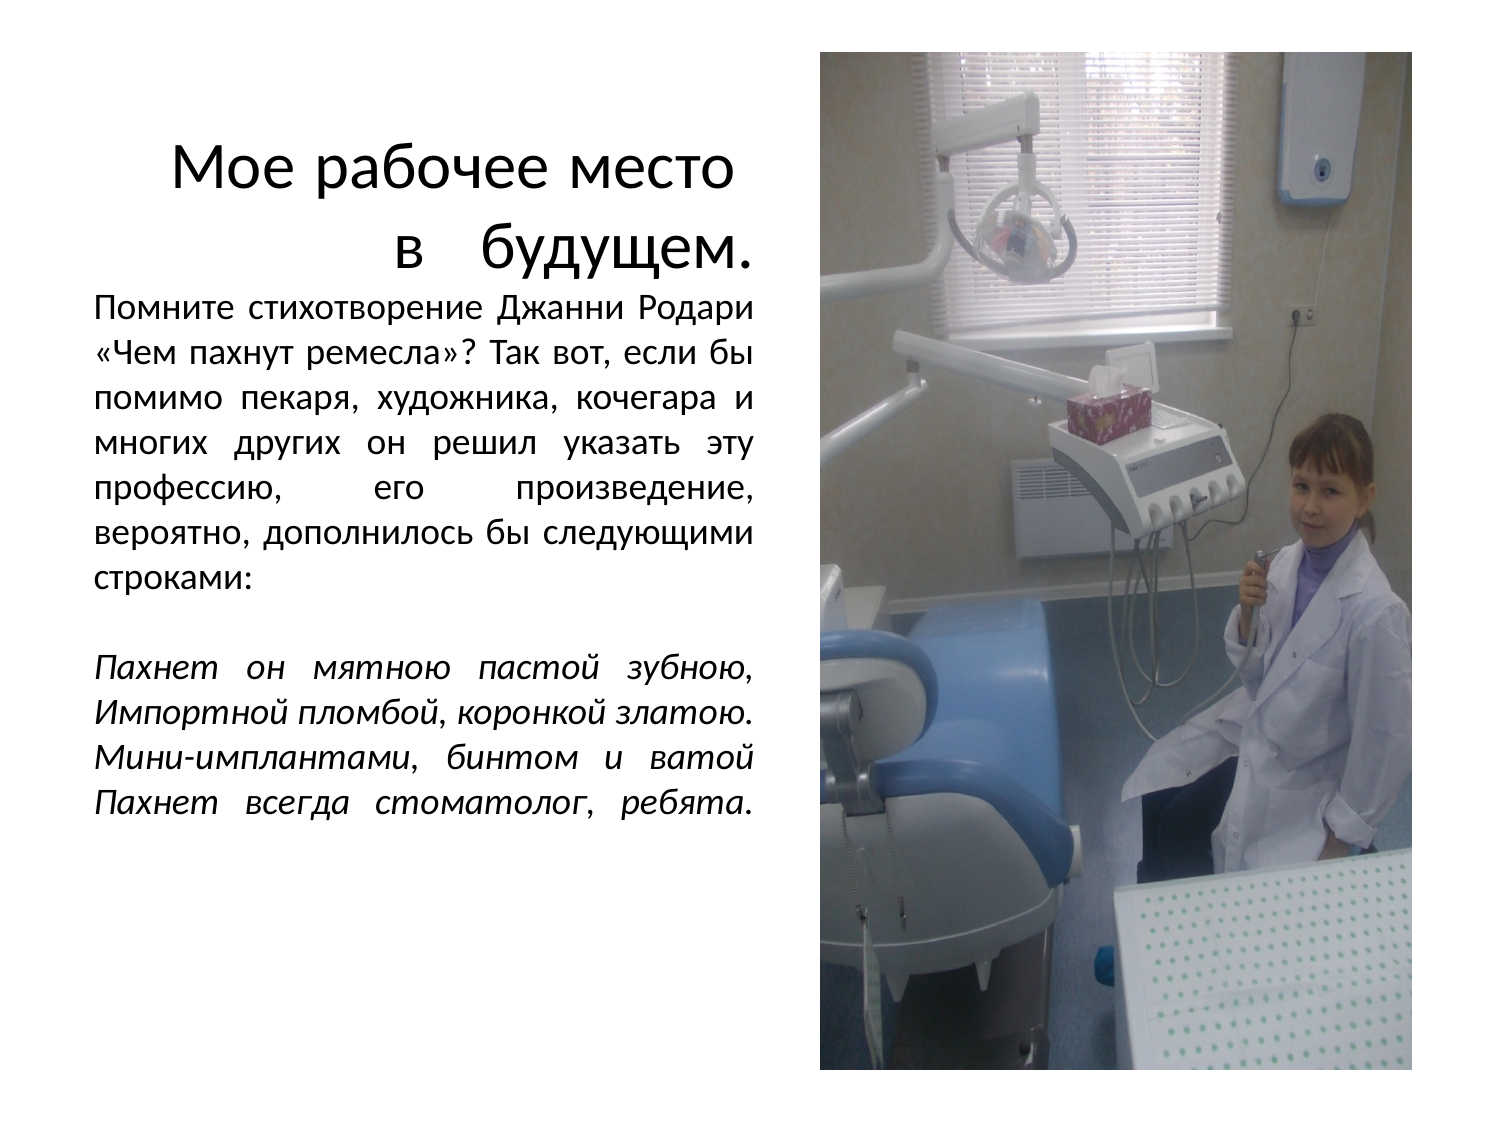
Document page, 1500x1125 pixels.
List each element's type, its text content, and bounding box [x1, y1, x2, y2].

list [819, 51, 1412, 1070]
title Мое рабочее место в будущем. Помните стихотворение Джанни Родари «Чем пахнут ремесла»? Так вот, если бы помимо пекаря, художника, кочегара и многих других он решил указать эту профессию, его произведение, вероятно, дополнилось бы следующими строками: Пахнет он мятною пастой зубною, Импортной пломбой, коронкой златою. Мини-имплантами, бинтом и ватой Пахнет всегда стоматолог, ребята. [78, 84, 770, 905]
